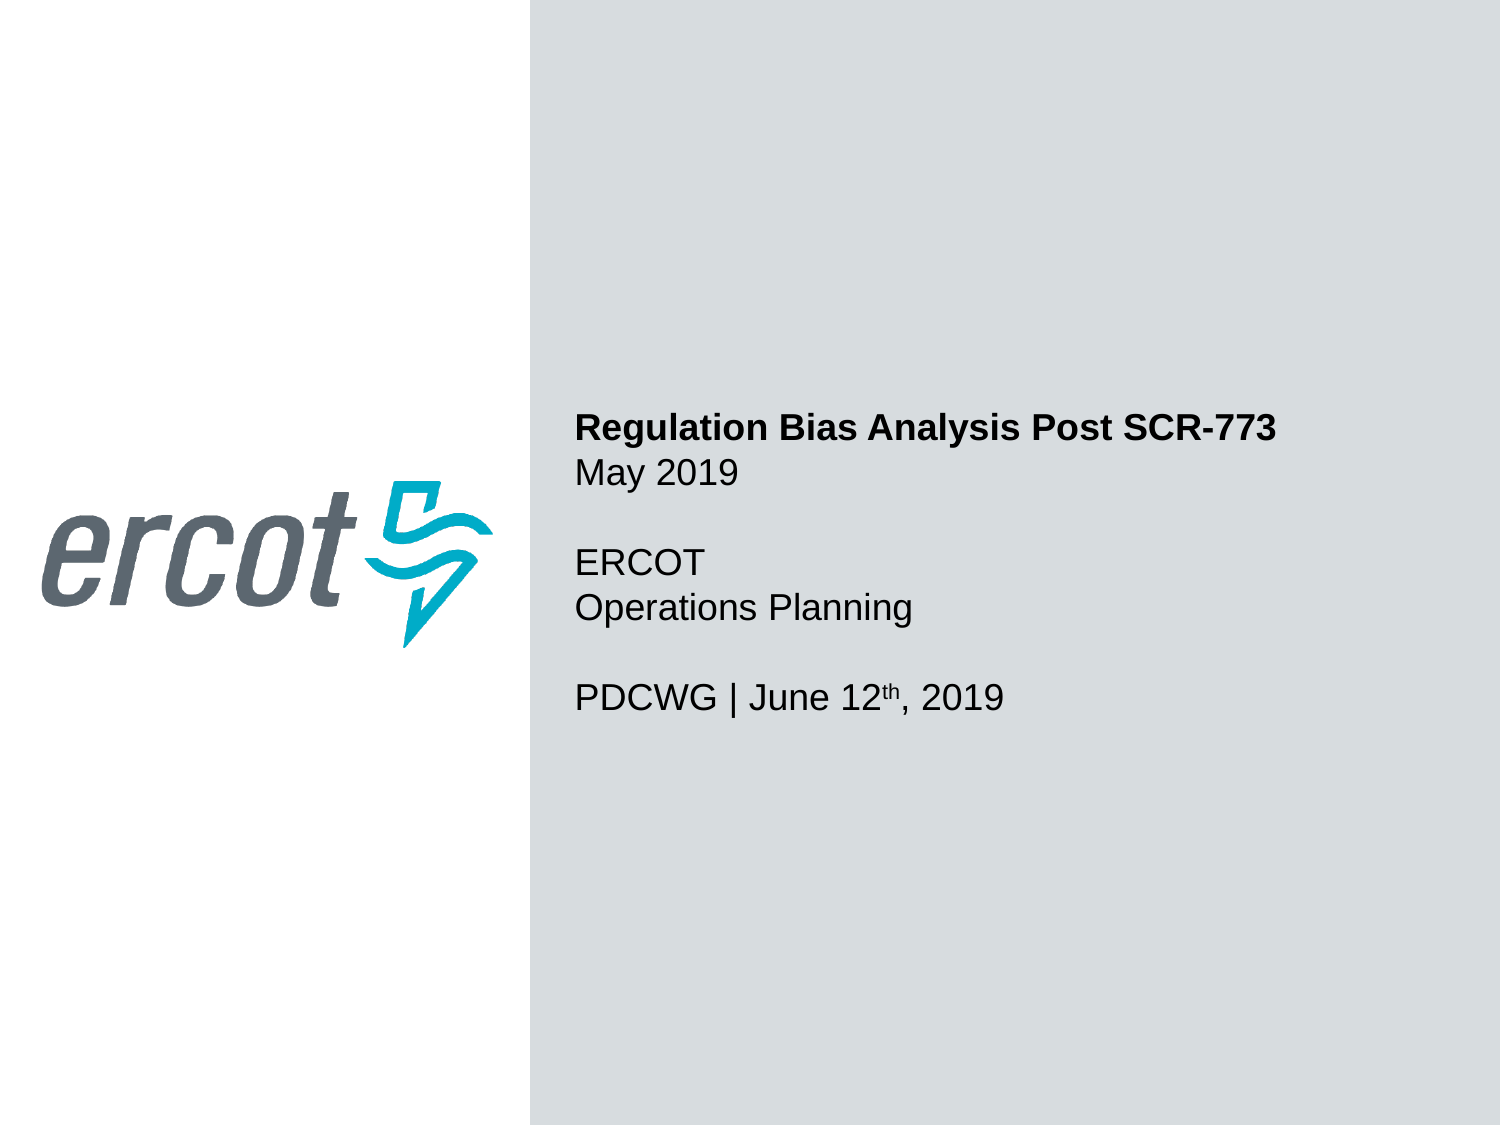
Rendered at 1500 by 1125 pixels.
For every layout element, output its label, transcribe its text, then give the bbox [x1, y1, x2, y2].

text_box Regulation Bias Analysis Post SCR-773 May 2019 ERCOT Operations Planning PDCWG | June 12th, 2019 [559, 395, 1486, 726]
picture [32, 471, 501, 654]
